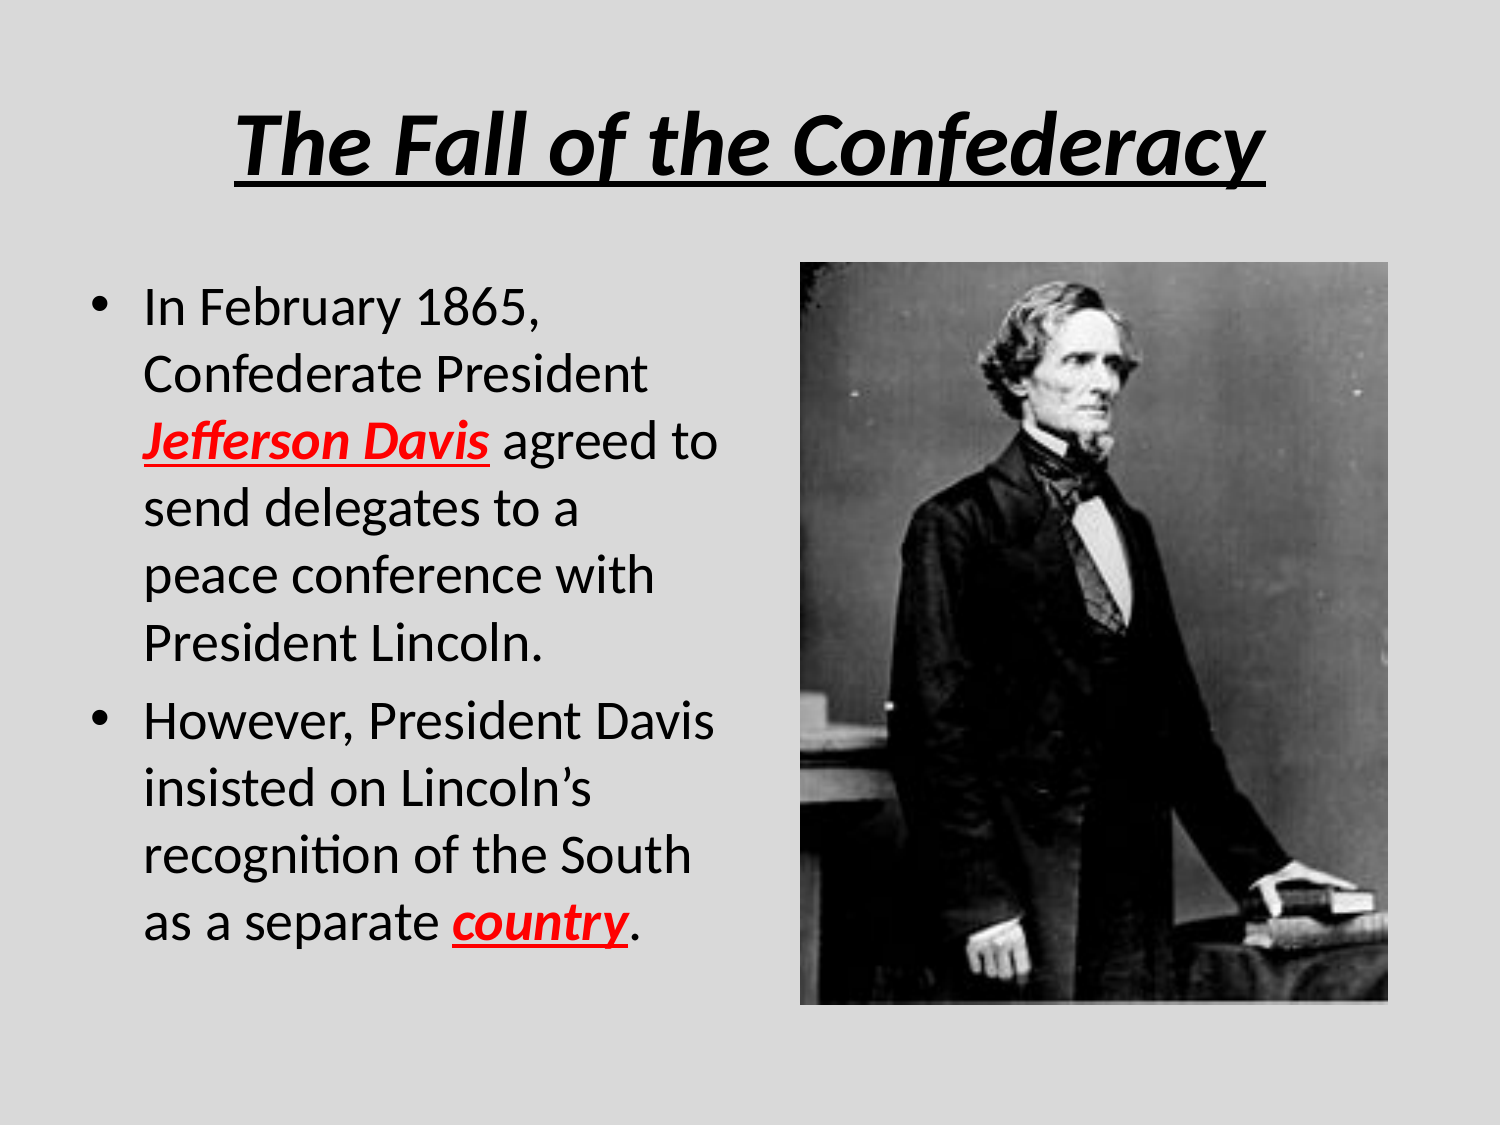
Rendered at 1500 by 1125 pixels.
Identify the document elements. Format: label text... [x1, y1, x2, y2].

title The Fall of the Confederacy [75, 45, 1425, 233]
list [762, 262, 1426, 1006]
list In February 1865, Confederate President Jefferson Davis agreed to send delegates to a peace conference with President Lincoln. However, President Davis insisted on Lincoln’s recognition of the South as a separate country. [75, 262, 738, 1005]
